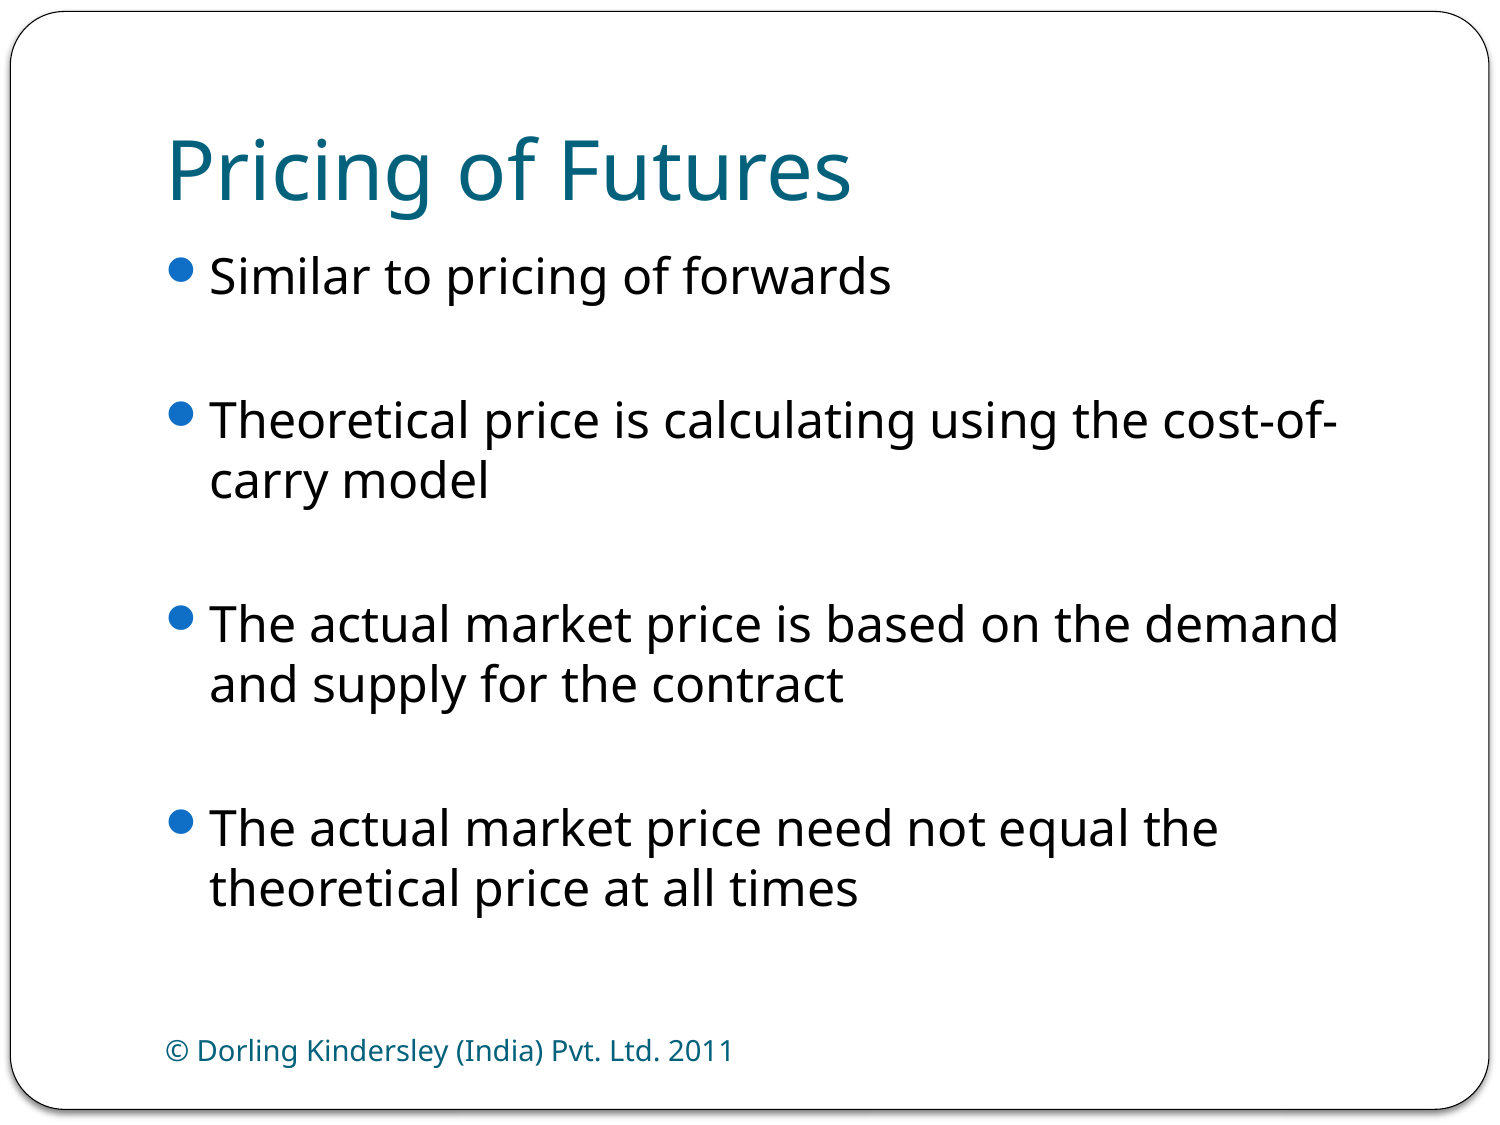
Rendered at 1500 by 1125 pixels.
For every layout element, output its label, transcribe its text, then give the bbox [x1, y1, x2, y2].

title Pricing of Futures [149, 44, 1426, 233]
list Similar to pricing of forwards Theoretical price is calculating using the cost-of-carry model The actual market price is based on the demand and supply for the contract The actual market price need not equal the theoretical price at all times [149, 237, 1426, 988]
footer © Dorling Kindersley (India) Pvt. Ltd. 2011 [150, 1012, 800, 1088]
